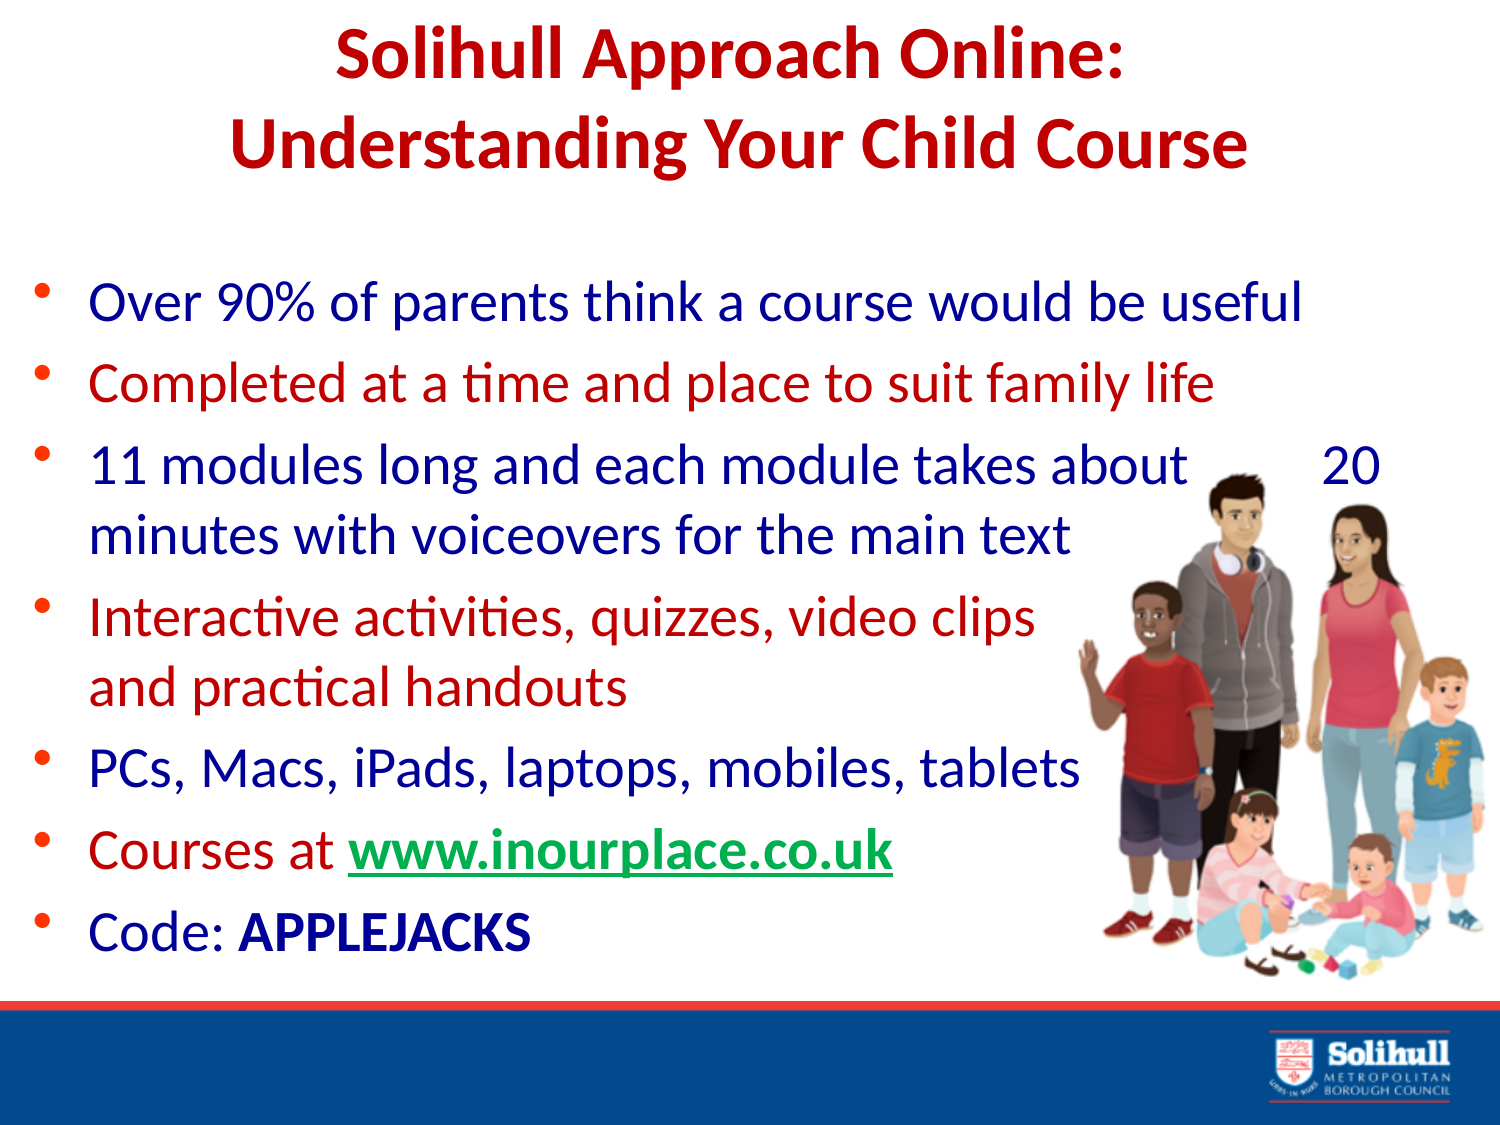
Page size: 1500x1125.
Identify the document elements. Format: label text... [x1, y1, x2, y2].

picture [1073, 456, 1500, 996]
picture [0, 1001, 1500, 1125]
title Solihull Approach Online: Understanding Your Child Course [64, 0, 1416, 188]
list Over 90% of parents think a course would be useful Completed at a time and place to suit family life 11 modules long and each module takes about 20 minutes with voiceovers for the main text Interactive activities, quizzes, video clips and practical handouts PCs, Macs, iPads, laptops, mobiles, tablets Courses at www.inourplace.co.uk Code: APPLEJACKS [17, 255, 1400, 953]
